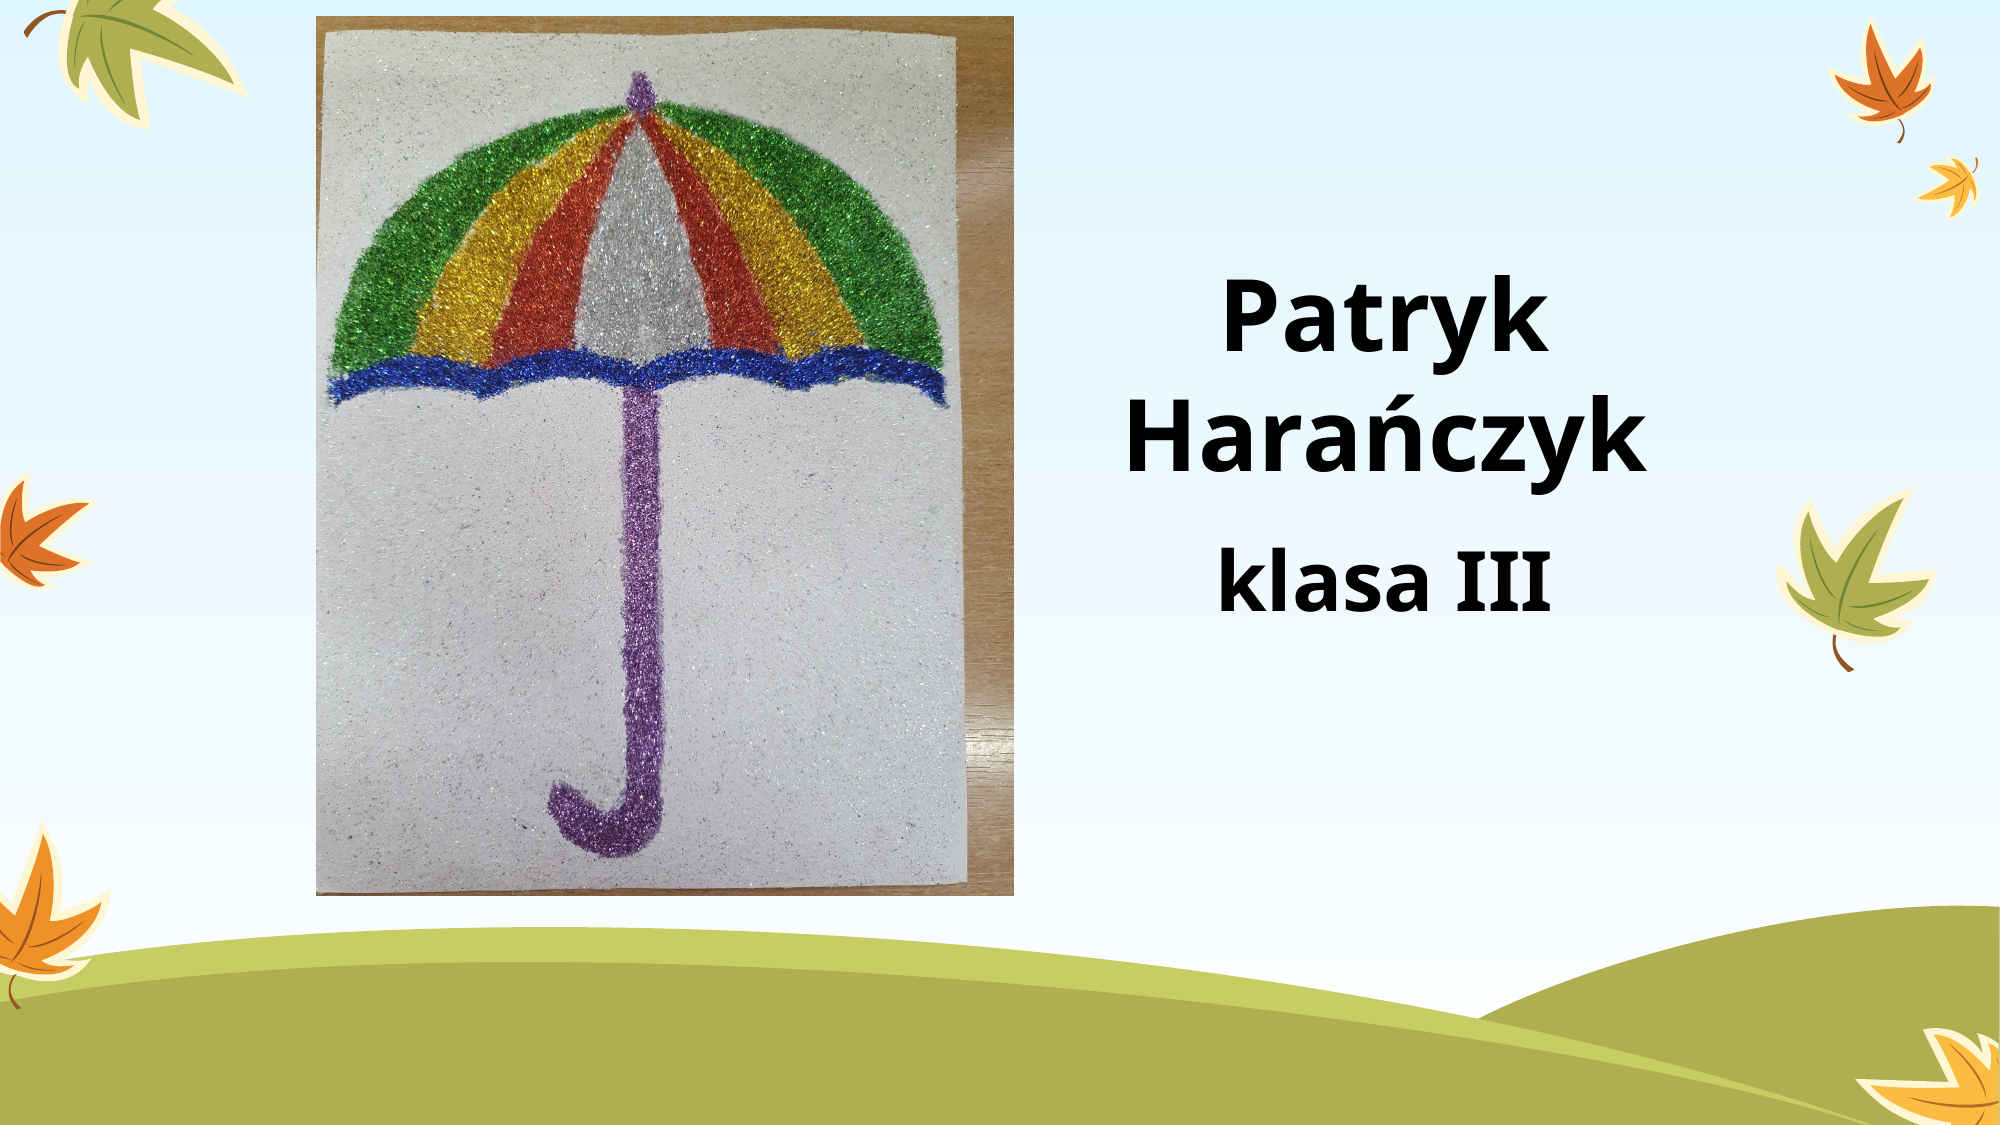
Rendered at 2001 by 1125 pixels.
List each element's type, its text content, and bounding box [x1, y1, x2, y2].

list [316, 16, 1014, 896]
list Patryk Harańczyk klasa III [1013, 243, 1749, 921]
